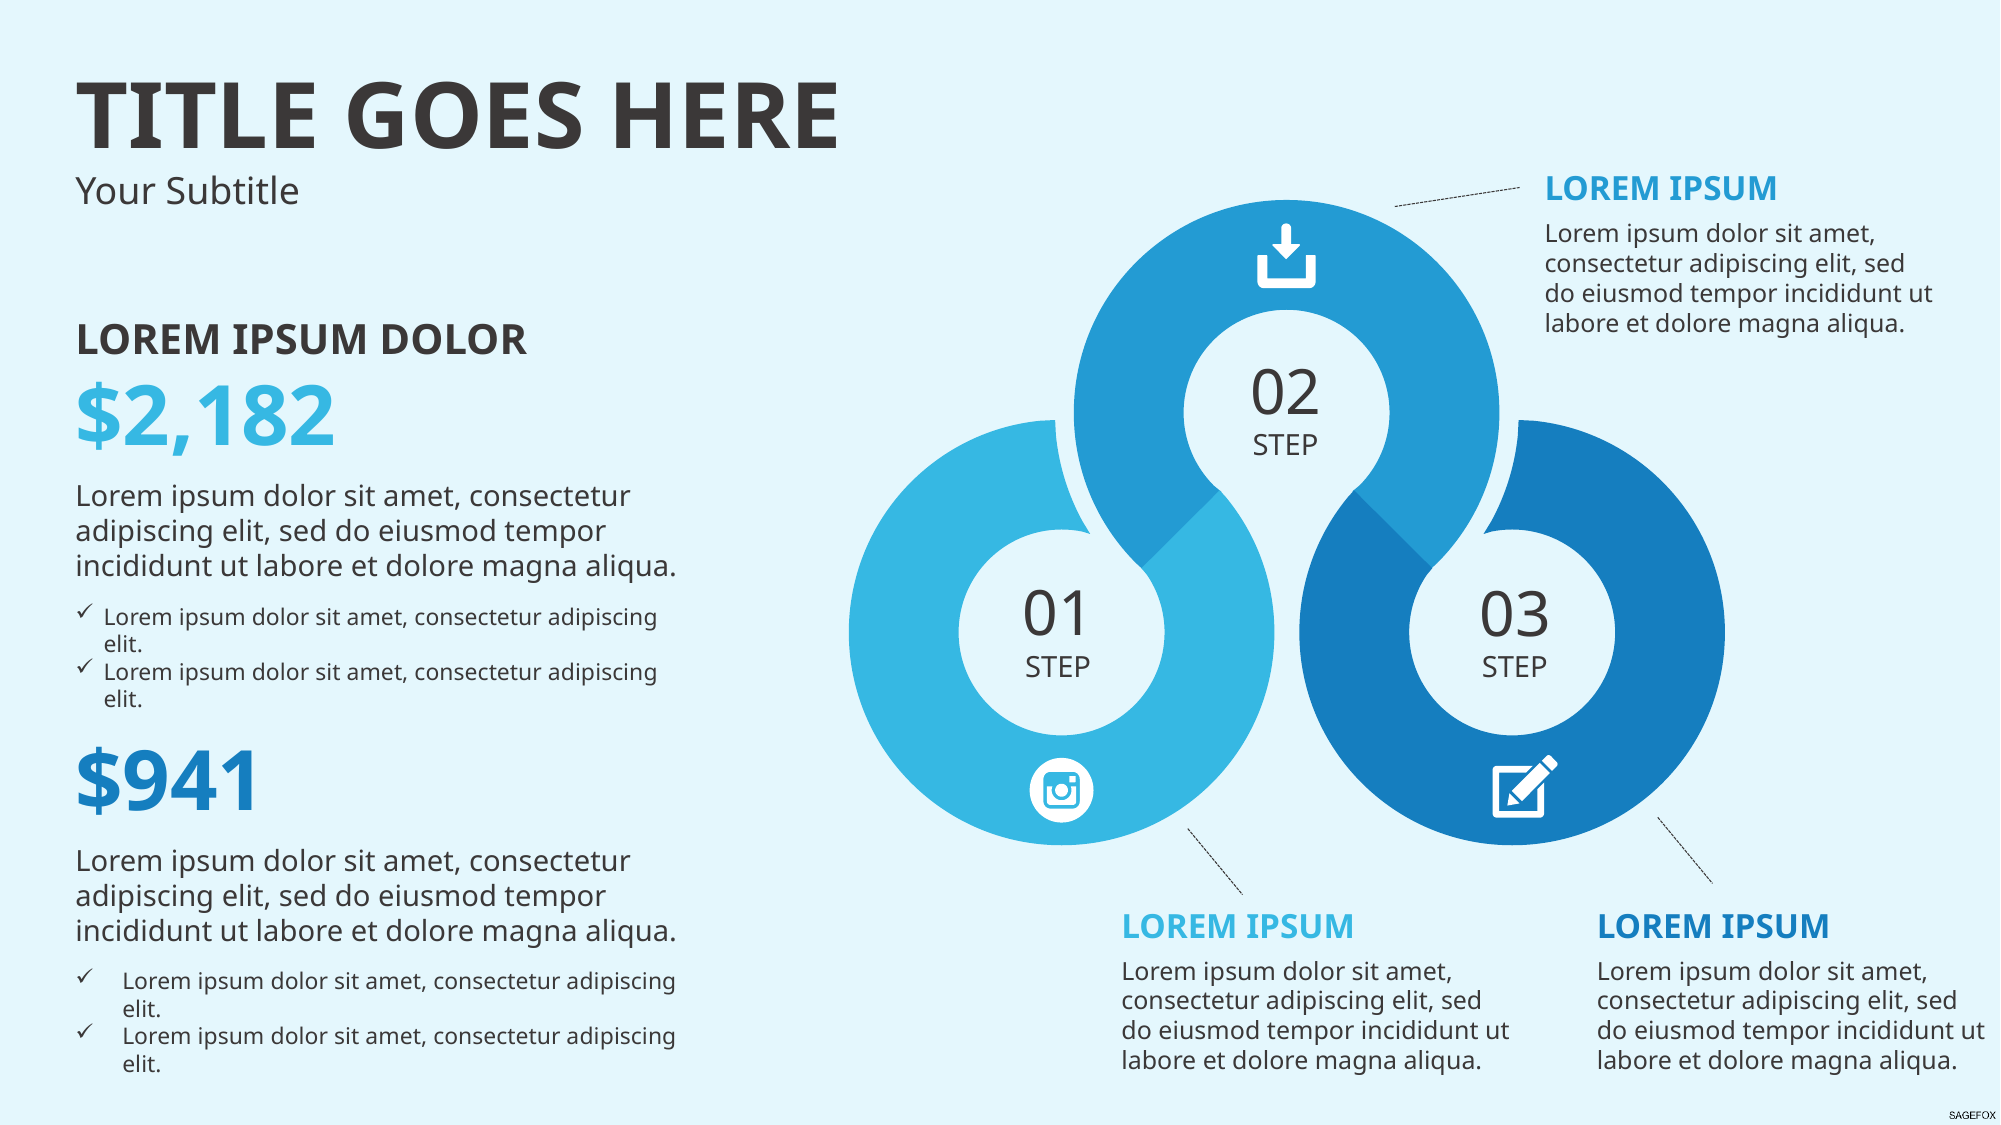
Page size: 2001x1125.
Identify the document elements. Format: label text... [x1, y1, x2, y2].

text_box LOREM IPSUM Lorem ipsum dolor sit amet, consectetur adipiscing elit, sed do eiusmod tempor incididunt ut labore et dolore magna aliqua. [1586, 900, 2000, 1080]
text_box LOREM IPSUM Lorem ipsum dolor sit amet, consectetur adipiscing elit, sed do eiusmod tempor incididunt ut labore et dolore magna aliqua. [1534, 162, 1948, 343]
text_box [1187, 828, 1243, 895]
text_box [1298, 418, 1726, 847]
text_box TITLE GOES HERE Your Subtitle [60, 49, 1036, 220]
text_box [1257, 223, 1316, 289]
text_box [1492, 755, 1558, 818]
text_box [1657, 817, 1713, 884]
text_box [1029, 757, 1094, 823]
text_box LOREM IPSUM DOLOR $2,182 Lorem ipsum dolor sit amet, consectetur adipiscing elit, sed do eiusmod tempor incididunt ut labore et dolore magna aliqua. Lorem ipsum dolor sit amet, consectetur adipiscing elit. Lorem ipsum dolor sit amet, consectetur adipiscing elit. $941 Lorem ipsum dolor sit amet, consectetur adipiscing elit, sed do eiusmod tempor incididunt ut labore et dolore magna aliqua. Lorem ipsum dolor sit amet, consectetur adipiscing elit. Lorem ipsum dolor sit amet, consectetur adipiscing elit. [60, 305, 719, 1120]
text_box 02 STEP [1232, 344, 1340, 469]
text_box 03 STEP [1461, 566, 1569, 691]
text_box [847, 418, 1276, 847]
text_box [1394, 187, 1520, 207]
text_box [1072, 198, 1501, 569]
text_box LOREM IPSUM Lorem ipsum dolor sit amet, consectetur adipiscing elit, sed do eiusmod tempor incididunt ut labore et dolore magna aliqua. [1111, 900, 1525, 1080]
text_box 01 STEP [1004, 565, 1112, 691]
picture [1925, 1102, 2000, 1123]
